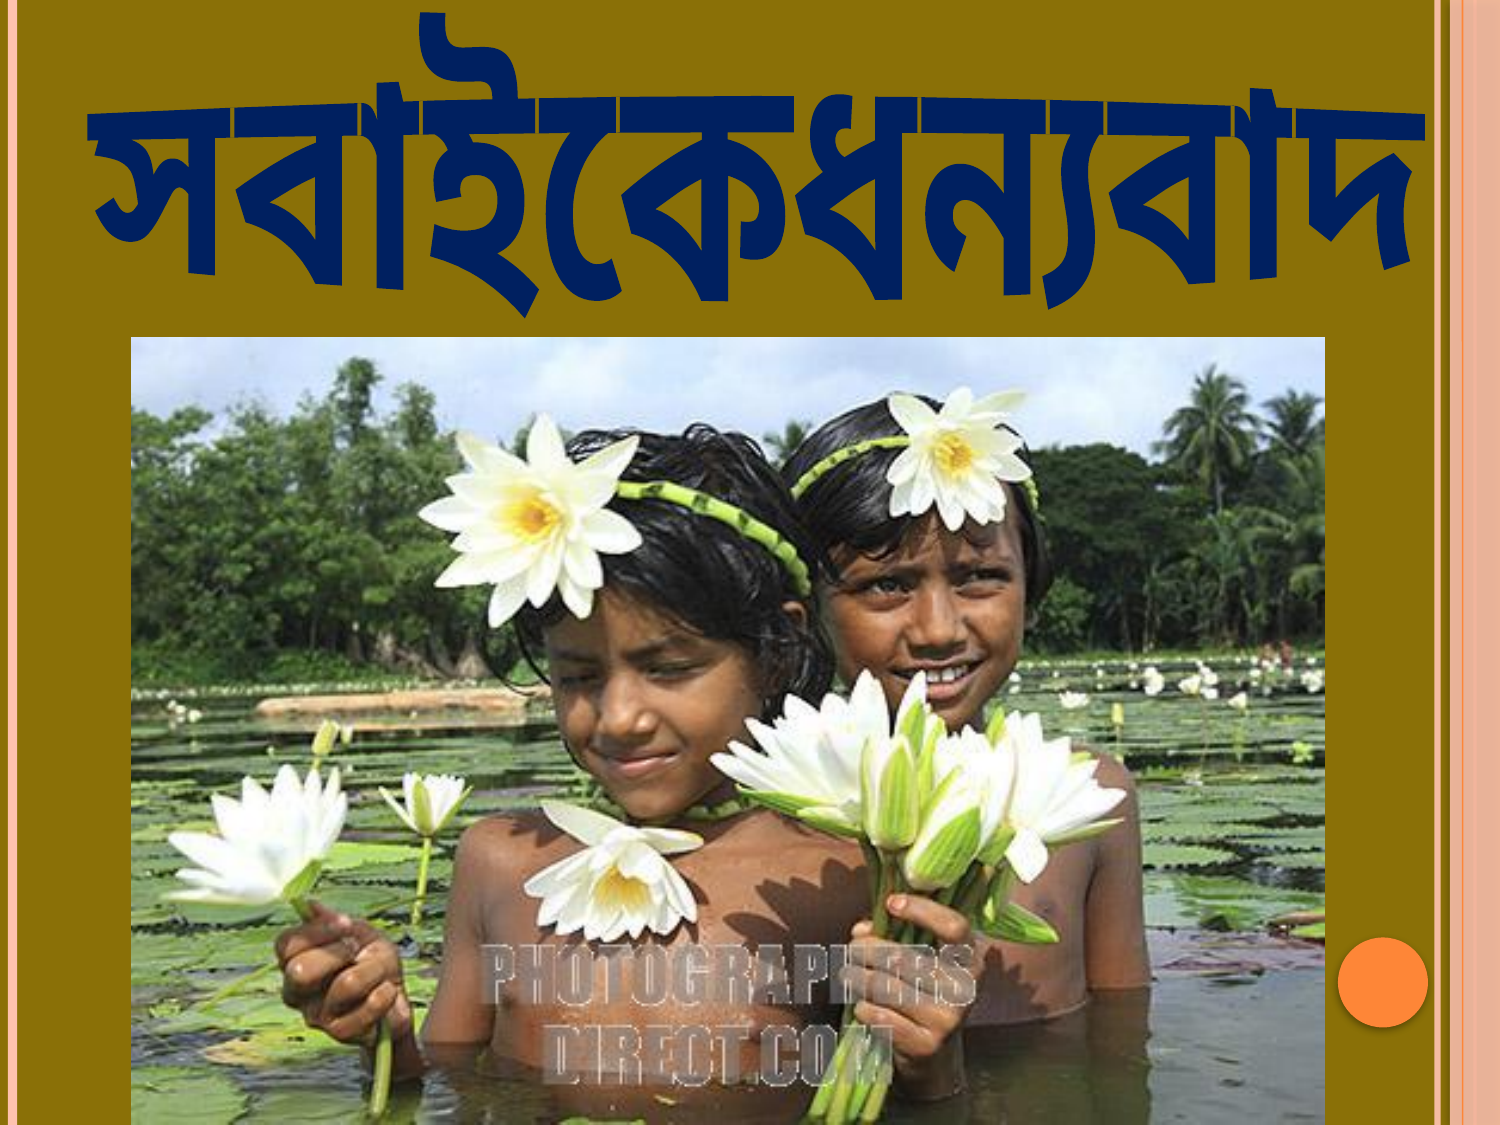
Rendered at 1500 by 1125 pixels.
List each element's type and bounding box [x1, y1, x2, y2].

picture [130, 336, 1326, 1125]
